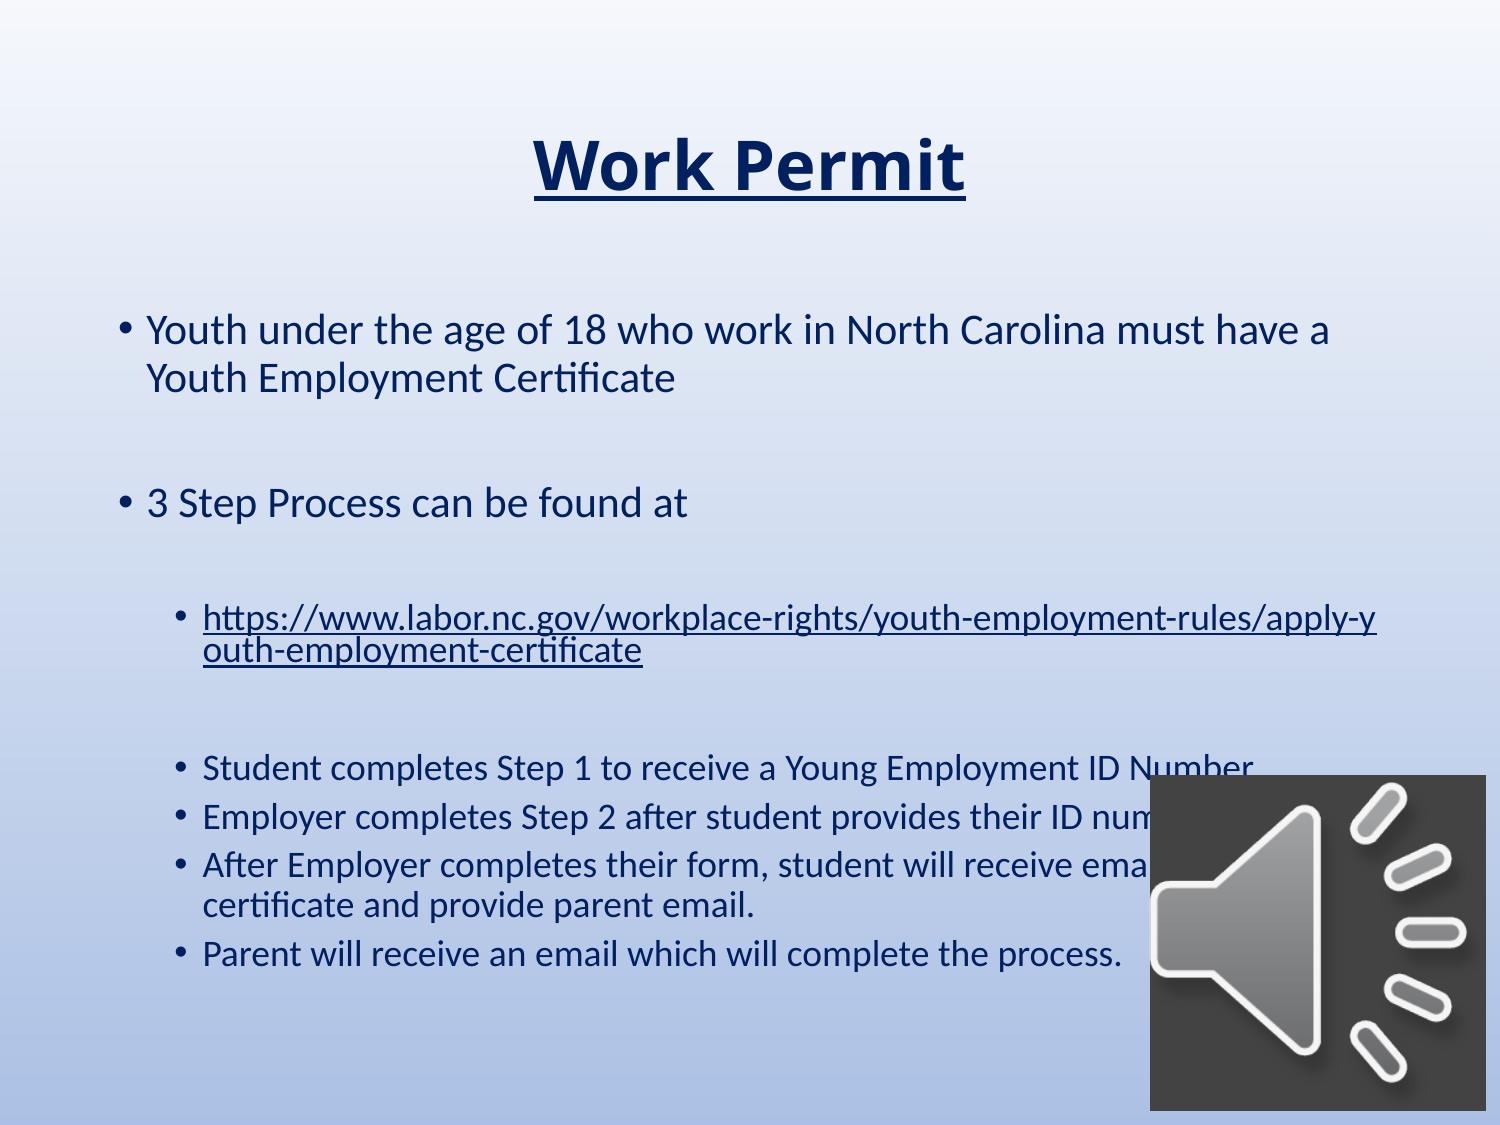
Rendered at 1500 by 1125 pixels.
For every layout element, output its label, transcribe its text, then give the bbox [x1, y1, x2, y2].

title Work Permit [103, 59, 1397, 278]
list Youth under the age of 18 who work in North Carolina must have a Youth Employment Certificate 3 Step Process can be found at https://www.labor.nc.gov/workplace-rights/youth-employment-rules/apply-youth-employment-certificate Student completes Step 1 to receive a Young Employment ID Number Employer completes Step 2 after student provides their ID number. After Employer completes their form, student will receive email to sign their certificate and provide parent email. Parent will receive an email which will complete the process. [103, 299, 1397, 1014]
picture [1148, 773, 1487, 1112]
